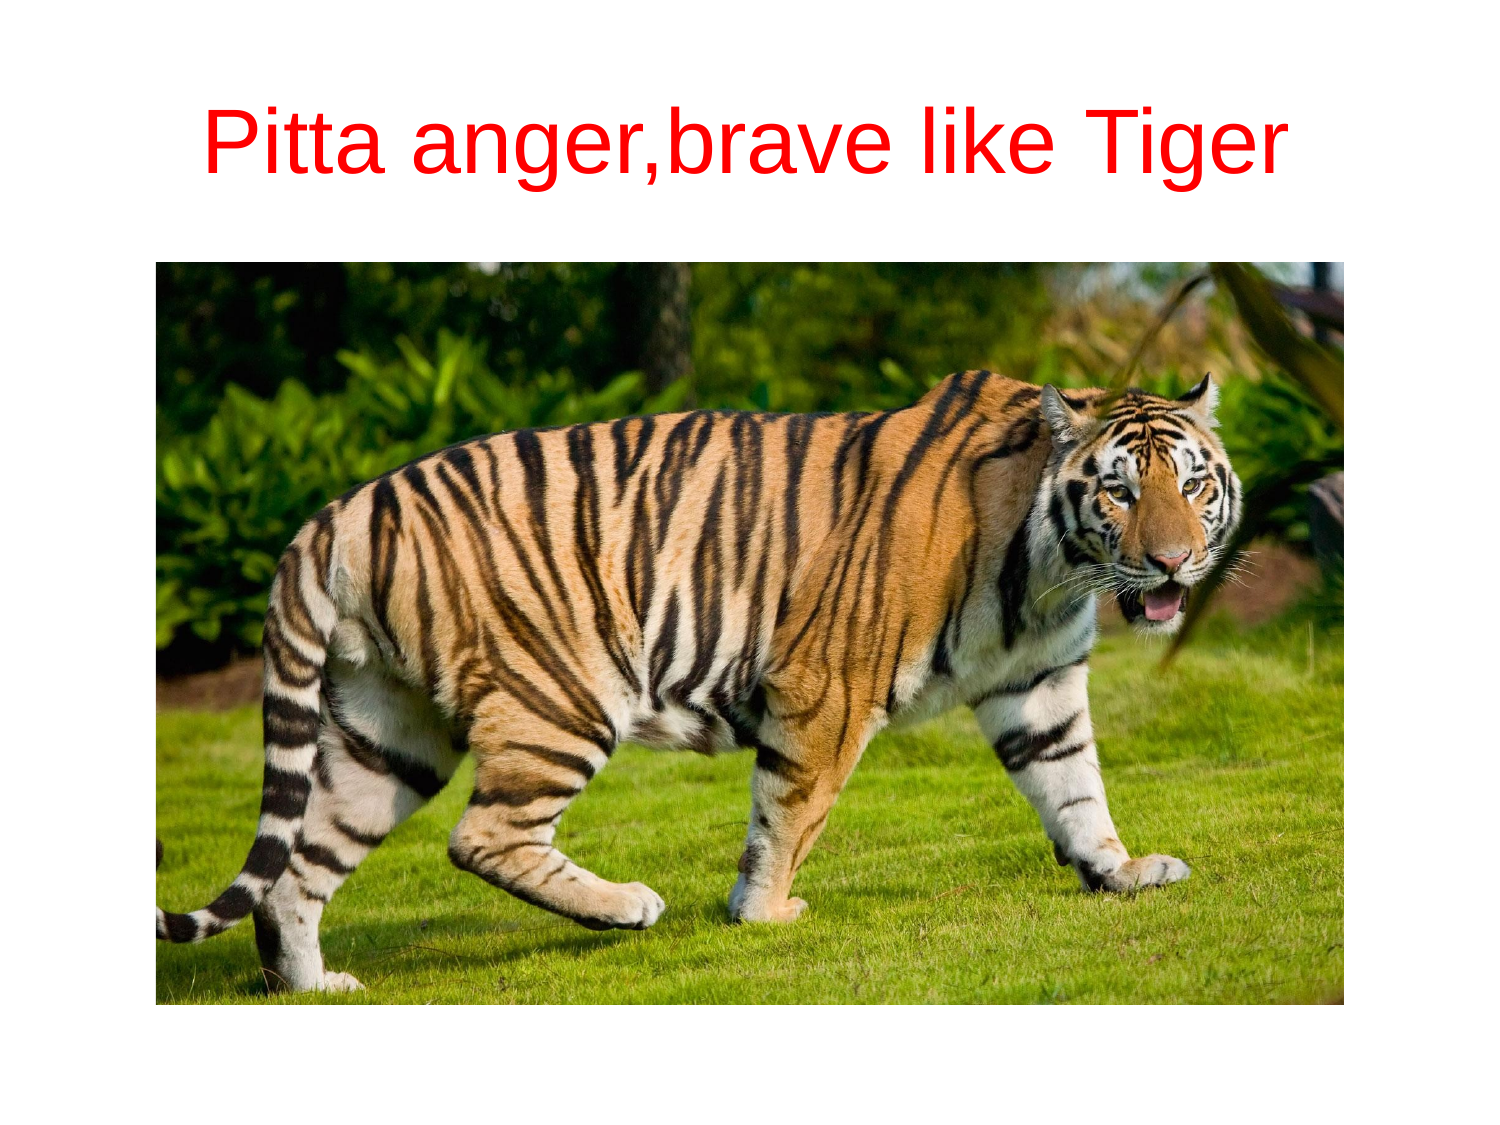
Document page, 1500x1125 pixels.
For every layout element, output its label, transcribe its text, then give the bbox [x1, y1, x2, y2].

title Pitta anger,brave like Tiger [199, 79, 1301, 262]
text_box [155, 262, 1344, 1005]
